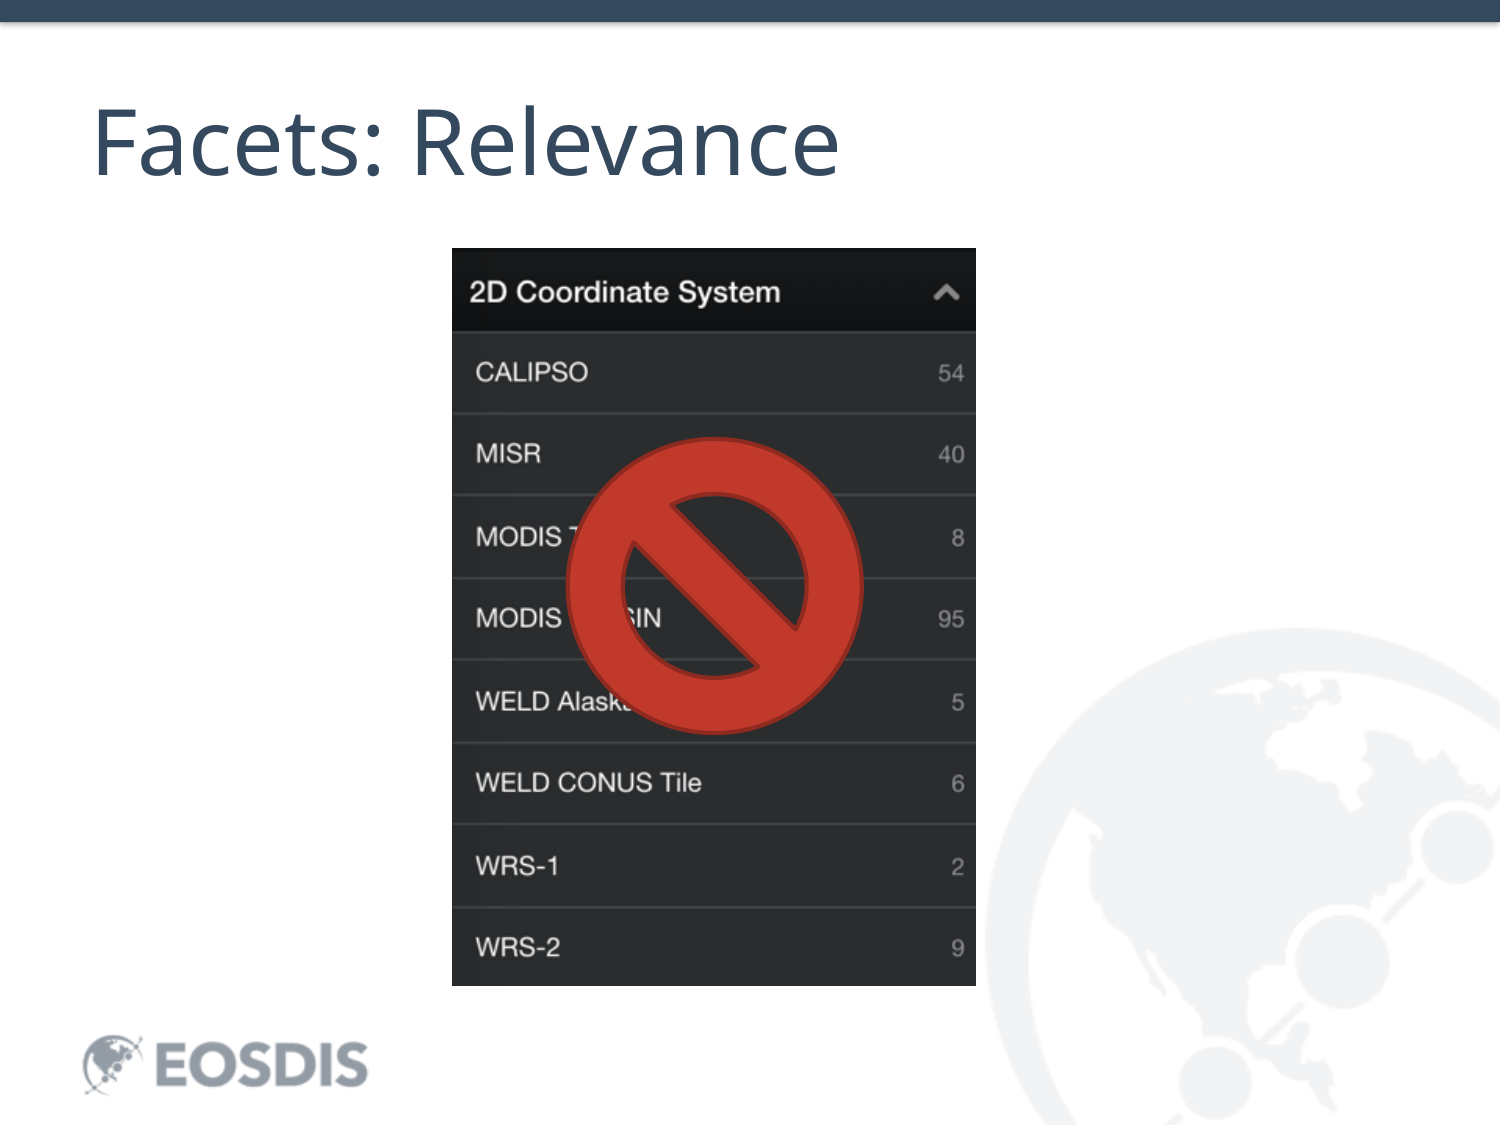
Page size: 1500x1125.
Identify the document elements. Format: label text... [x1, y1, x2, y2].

picture [452, 248, 976, 986]
title Facets: Relevance [75, 45, 1425, 233]
